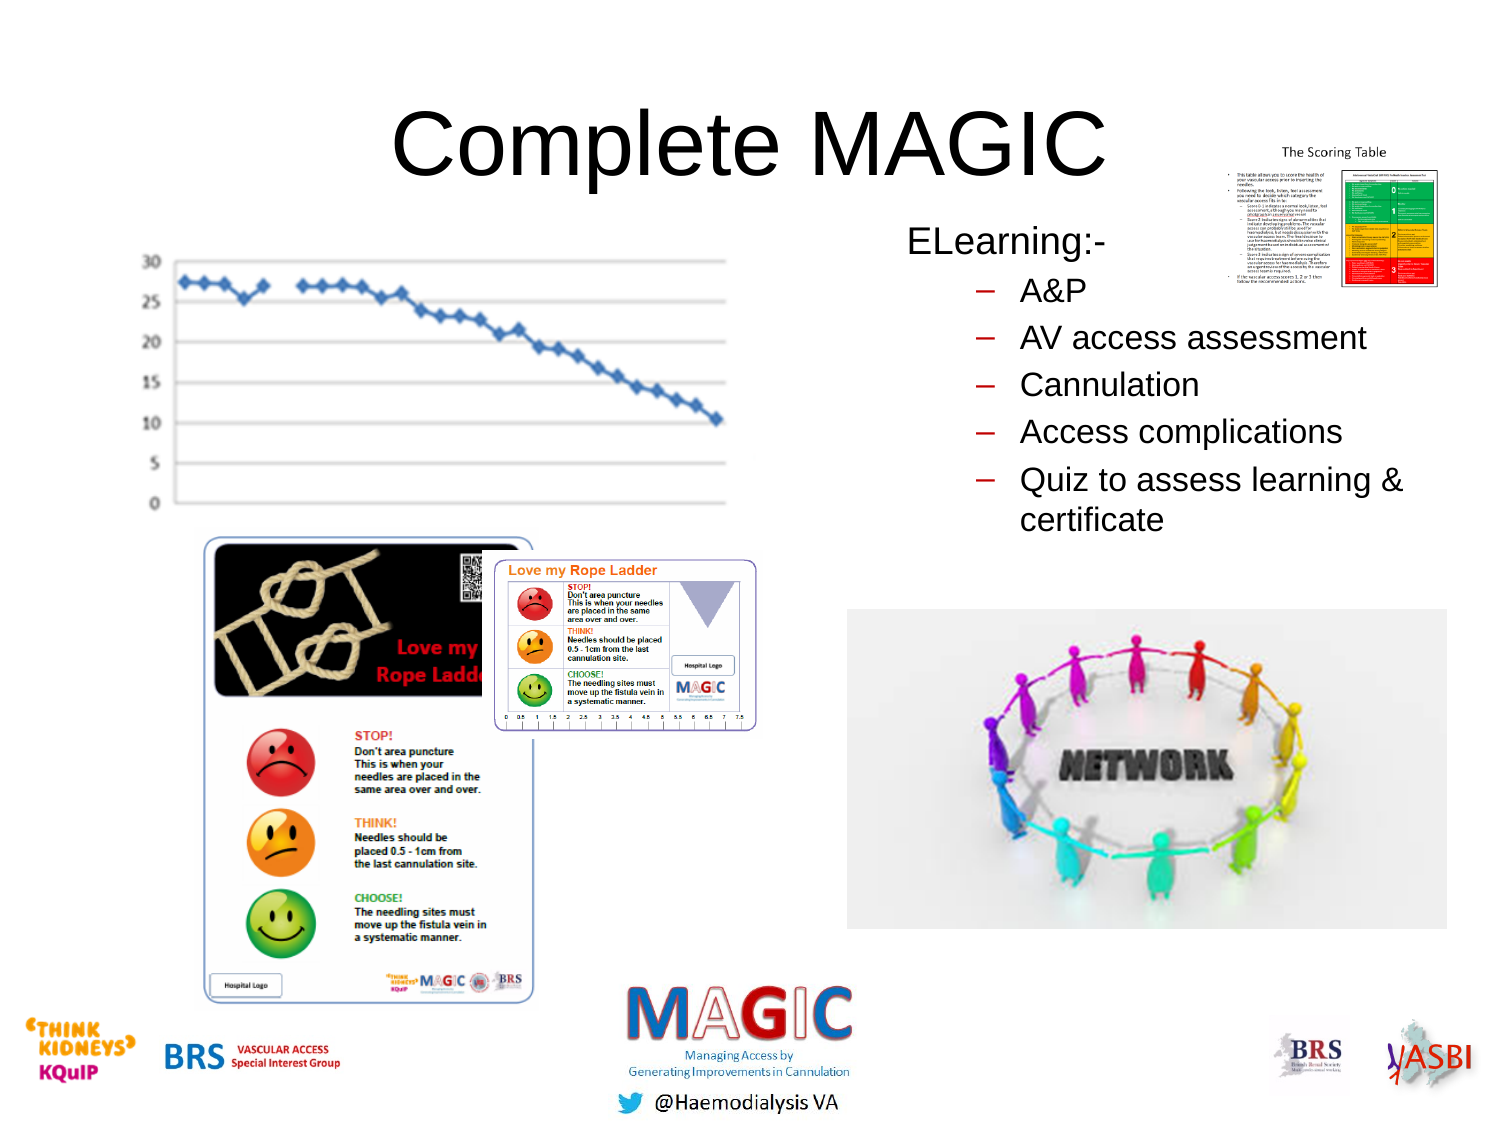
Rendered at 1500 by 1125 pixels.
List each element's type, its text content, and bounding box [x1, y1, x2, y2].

picture [1222, 136, 1447, 300]
picture [24, 1015, 137, 1085]
title Complete MAGIC [75, 45, 1425, 233]
picture [159, 1035, 344, 1074]
picture [1269, 1015, 1350, 1096]
picture [847, 608, 1447, 929]
list ELearning:- A&P AV access assessment Cannulation Access complications Quiz to assess learning & certificate [891, 208, 1440, 548]
picture [194, 526, 764, 1011]
picture [608, 973, 869, 1124]
picture [123, 239, 764, 517]
